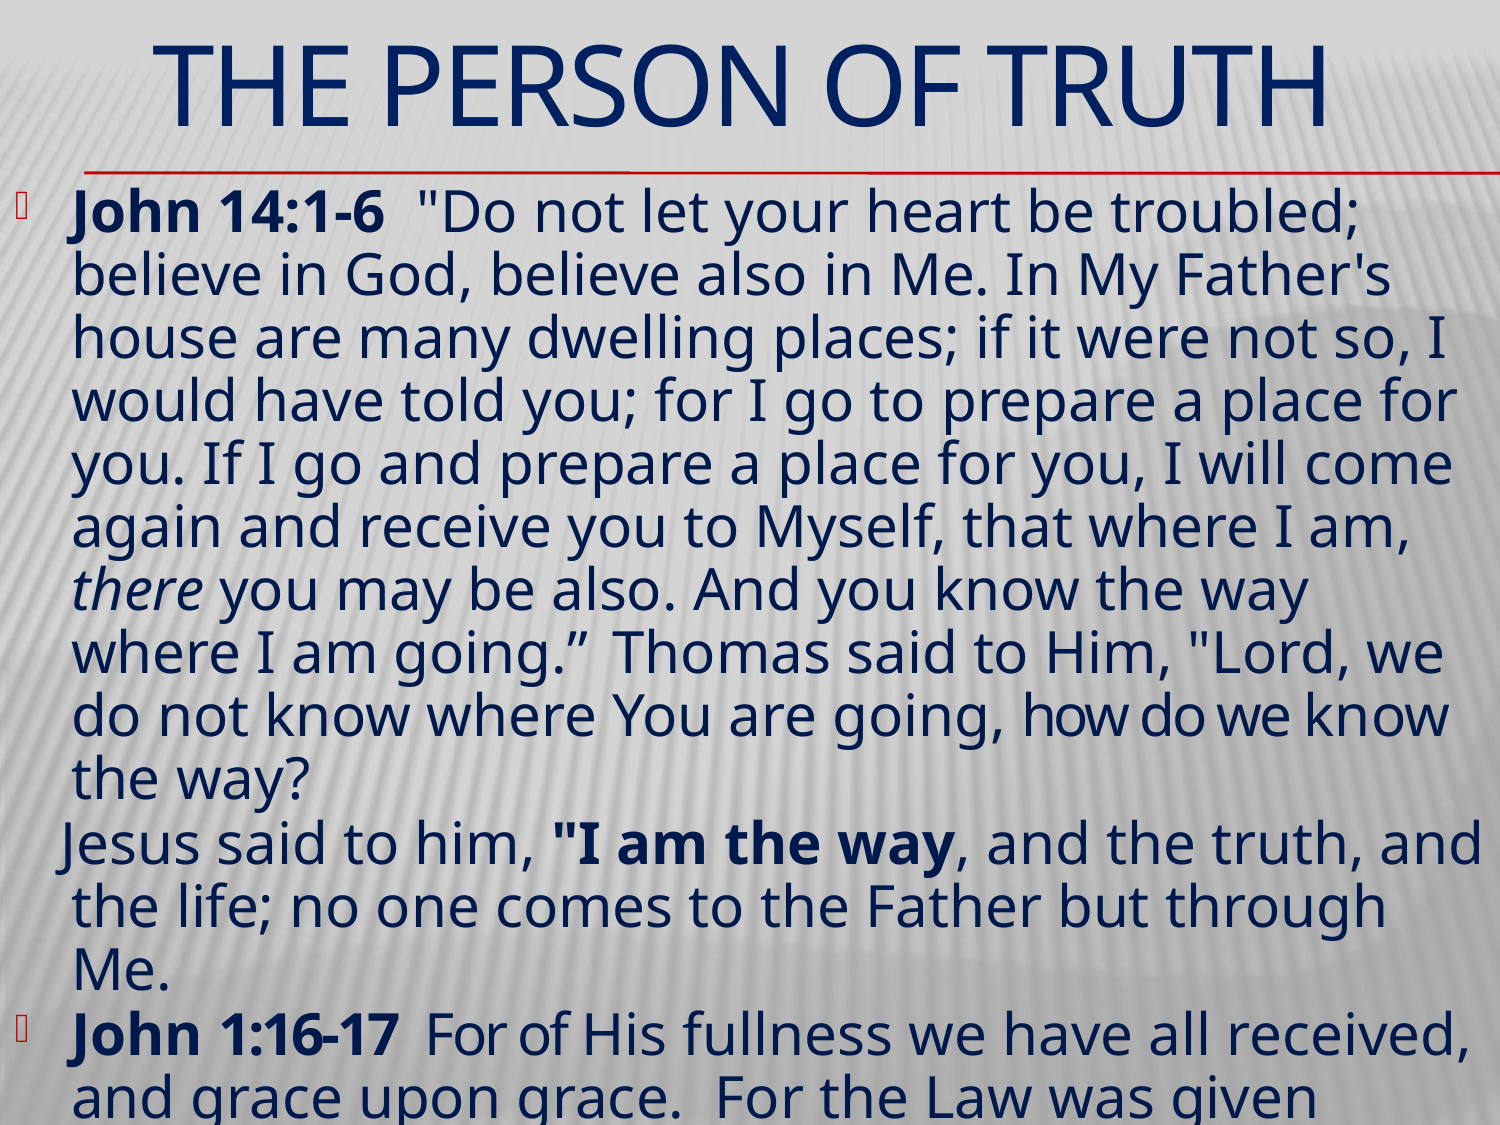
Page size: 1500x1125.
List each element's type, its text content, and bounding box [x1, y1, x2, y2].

title THE PERSON OF TRUTH [0, 0, 1500, 163]
list John 14:1-6 "Do not let your heart be troubled; believe in God, believe also in Me. In My Father's house are many dwelling places; if it were not so, I would have told you; for I go to prepare a place for you. If I go and prepare a place for you, I will come again and receive you to Myself, that where I am, there you may be also. And you know the way where I am going.” Thomas said to Him, "Lord, we do not know where You are going, how do we know the way? Jesus said to him, "I am the way, and the truth, and the life; no one comes to the Father but through Me. John 1:16-17 For of His fullness we have all received, and grace upon grace. For the Law was given through Moses; grace and truth were realized through Jesus Christ. [0, 174, 1500, 1125]
